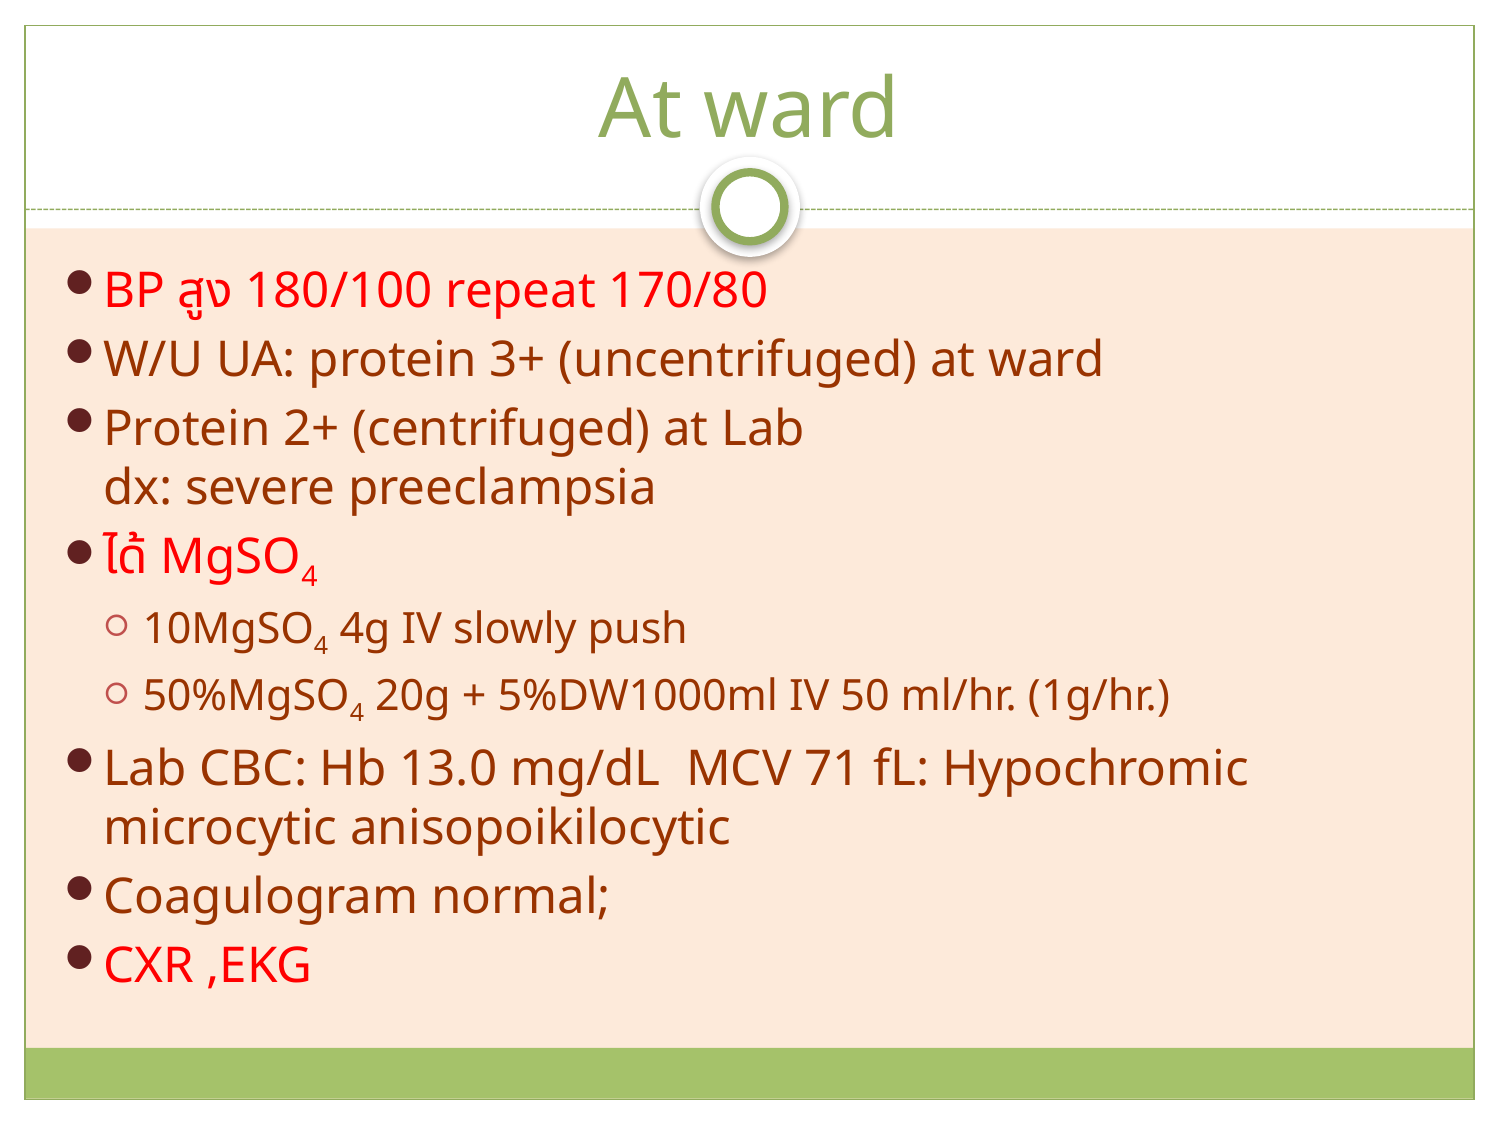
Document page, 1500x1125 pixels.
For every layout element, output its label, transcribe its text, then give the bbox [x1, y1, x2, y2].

list BP สูง 180/100 repeat 170/80 W/U UA: protein 3+ (uncentrifuged) at ward Protein 2+ (centrifuged) at Lab dx: severe preeclampsia ได้ MgSO4 10MgSO4 4g IV slowly push 50%MgSO4 20g + 5%DW1000ml IV 50 ml/hr. (1g/hr.) Lab CBC: Hb 13.0 mg/dL MCV 71 fL: Hypochromic microcytic anisopoikilocytic Coagulogram normal; CXR ,EKG [49, 250, 1445, 1001]
title At ward [49, 37, 1450, 162]
